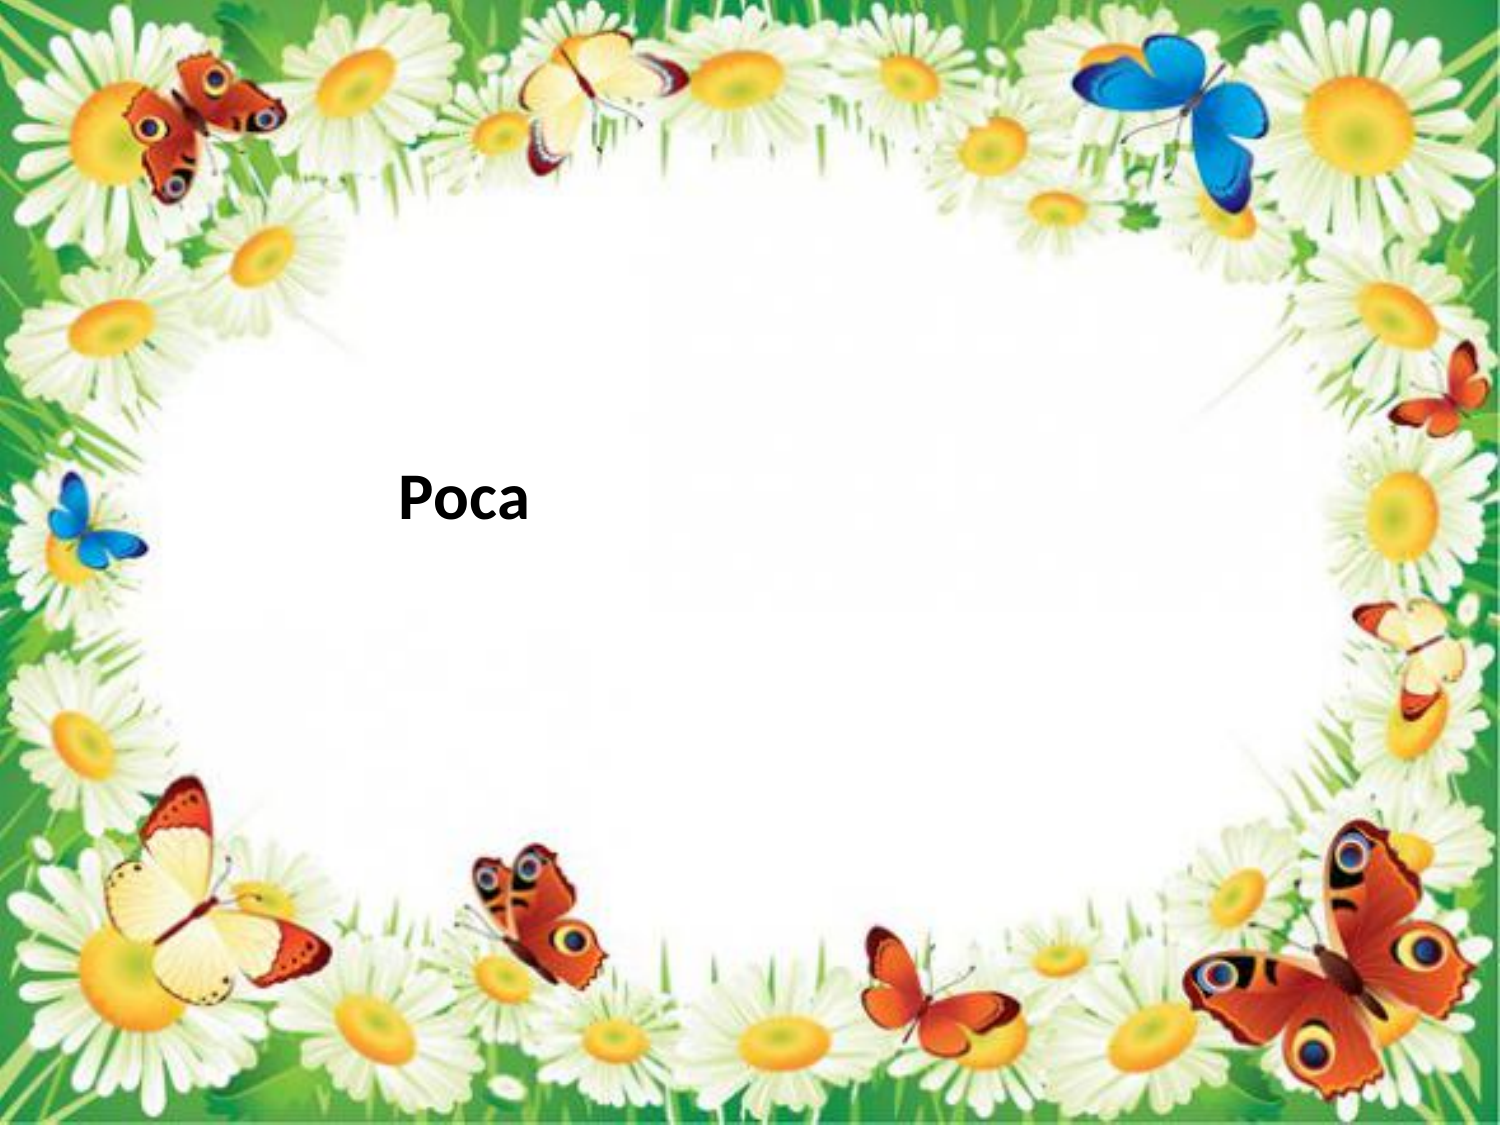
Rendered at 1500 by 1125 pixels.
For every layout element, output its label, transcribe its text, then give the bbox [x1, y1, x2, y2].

picture [0, 0, 1500, 1125]
text_box Роса [383, 445, 1306, 541]
